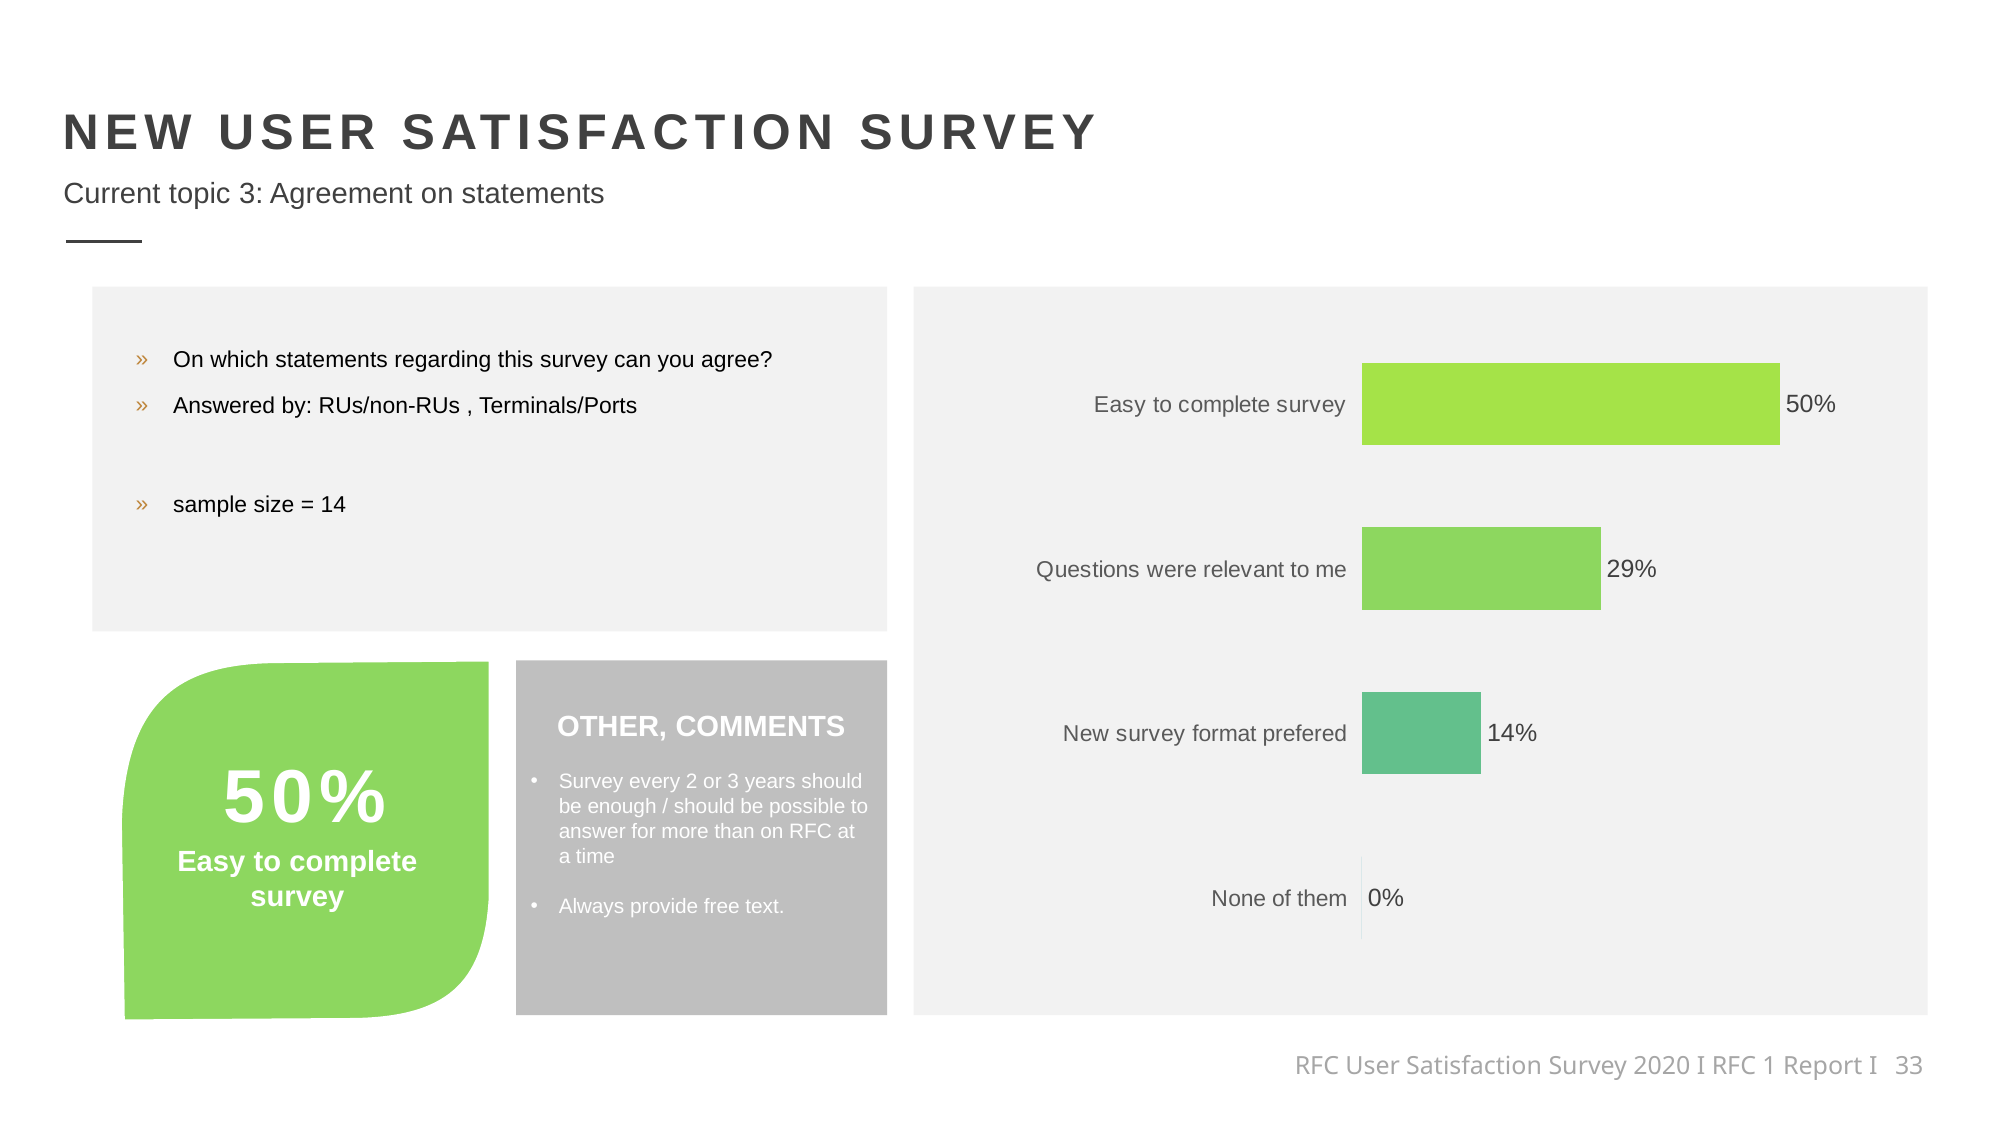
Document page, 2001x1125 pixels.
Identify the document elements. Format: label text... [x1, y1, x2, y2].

chart [949, 302, 1885, 1008]
text_box [91, 286, 888, 632]
text_box On which statements regarding this survey can you agree? Answered by: RUs/non-RUs , Terminals/Ports [120, 340, 863, 464]
text_box 50% [208, 739, 402, 834]
text_box Current topic 3: Agreement on statements [48, 167, 621, 218]
text_box [515, 659, 888, 1016]
text_box OTHER, COMMENTS Survey every 2 or 3 years should be enough / should be possible to answer for more than on RFC at a time Always provide free text. [515, 700, 887, 950]
text_box Easy to complete survey [162, 834, 433, 920]
text_box [913, 286, 1929, 1016]
text_box NEW USER SATISFACTION SURVEY [48, 91, 1865, 167]
text_box [119, 659, 491, 1022]
text_box sample size = 14 [120, 484, 462, 534]
